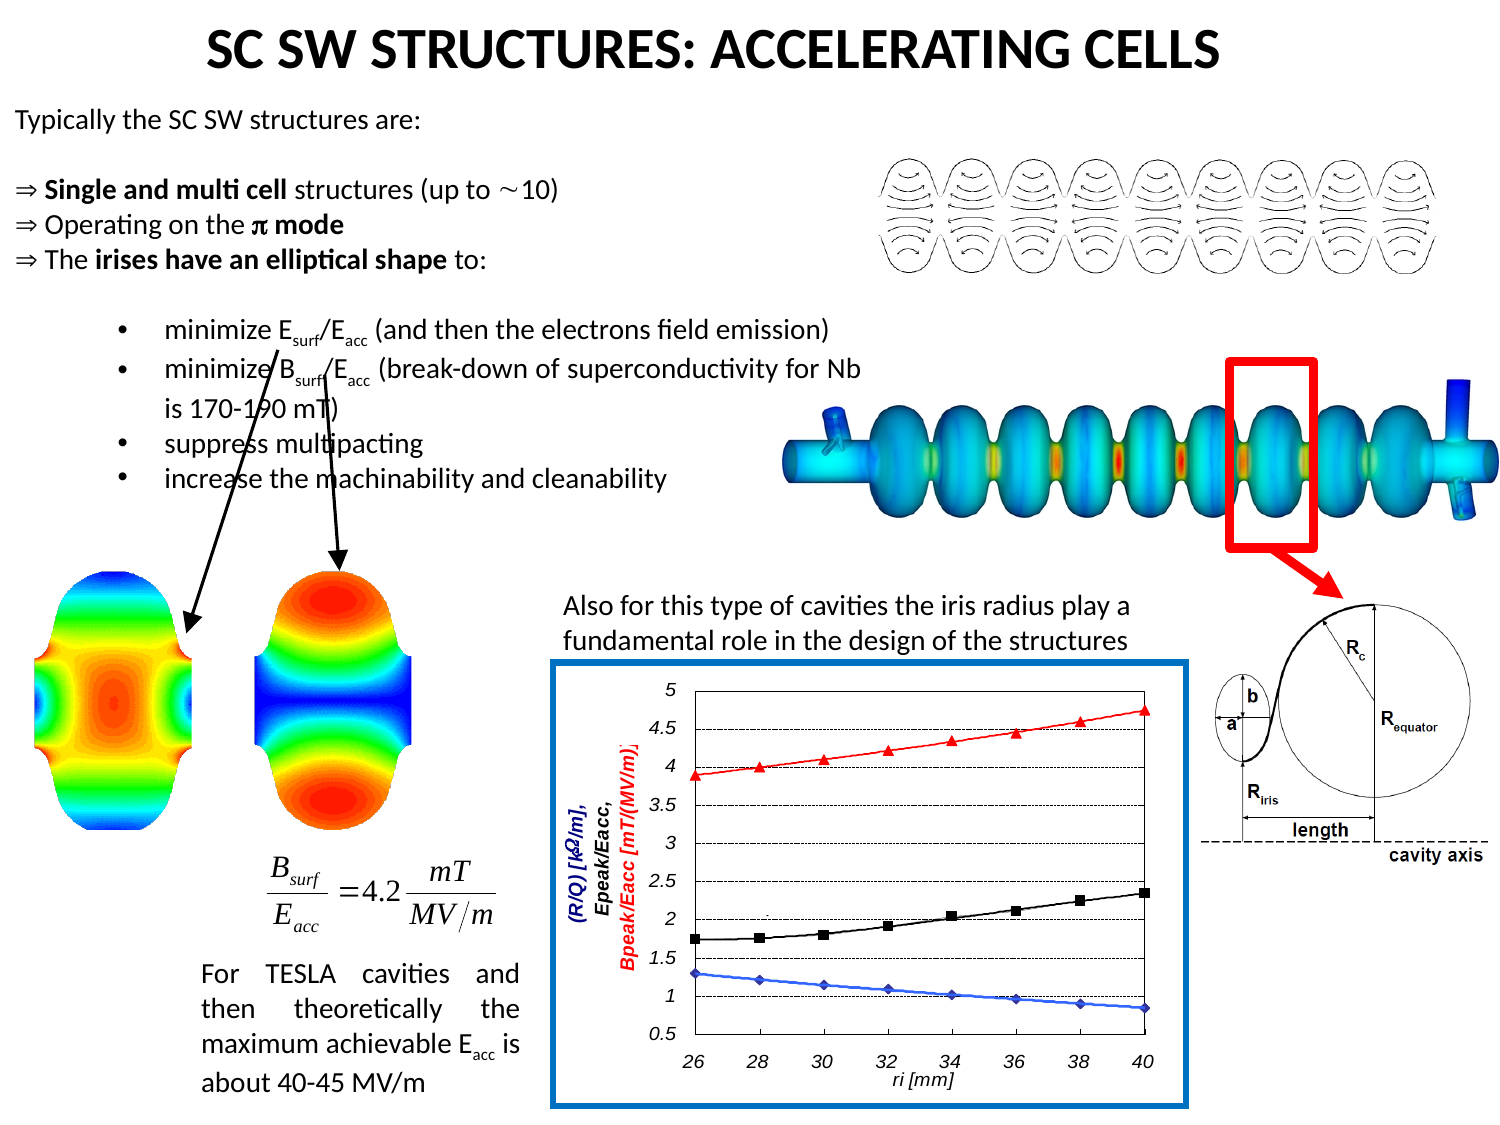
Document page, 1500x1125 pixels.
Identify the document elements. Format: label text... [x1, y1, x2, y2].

text_box [196, 614, 203, 624]
text_box For TESLA cavities and then theoretically the maximum achievable Eacc is about 40-45 MV/m [186, 946, 536, 1106]
text_box SC SW STRUCTURES: ACCELERATING CELLS [191, 3, 1283, 88]
text_box [1227, 542, 1315, 550]
text_box Also for this type of cavities the iris radius play a fundamental role in the design of the structures [548, 578, 1187, 664]
picture [32, 570, 192, 830]
picture [187, 692, 192, 715]
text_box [261, 846, 503, 940]
picture [555, 665, 1183, 1104]
text_box [324, 374, 349, 569]
picture [252, 570, 412, 830]
picture [1186, 598, 1500, 866]
picture [863, 158, 1448, 283]
picture [780, 361, 1500, 534]
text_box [1271, 547, 1344, 599]
text_box Typically the SC SW structures are:  Single and multi cell structures (up to 10)  Operating on the  mode  The irises have an elliptical shape to: minimize Esurf/Eacc (and then the electrons field emission) minimize Bsurf/Eacc (break-down of superconductivity for Nb is 170-190 mT) suppress multipacting increase the machinability and cleanability [0, 92, 877, 502]
